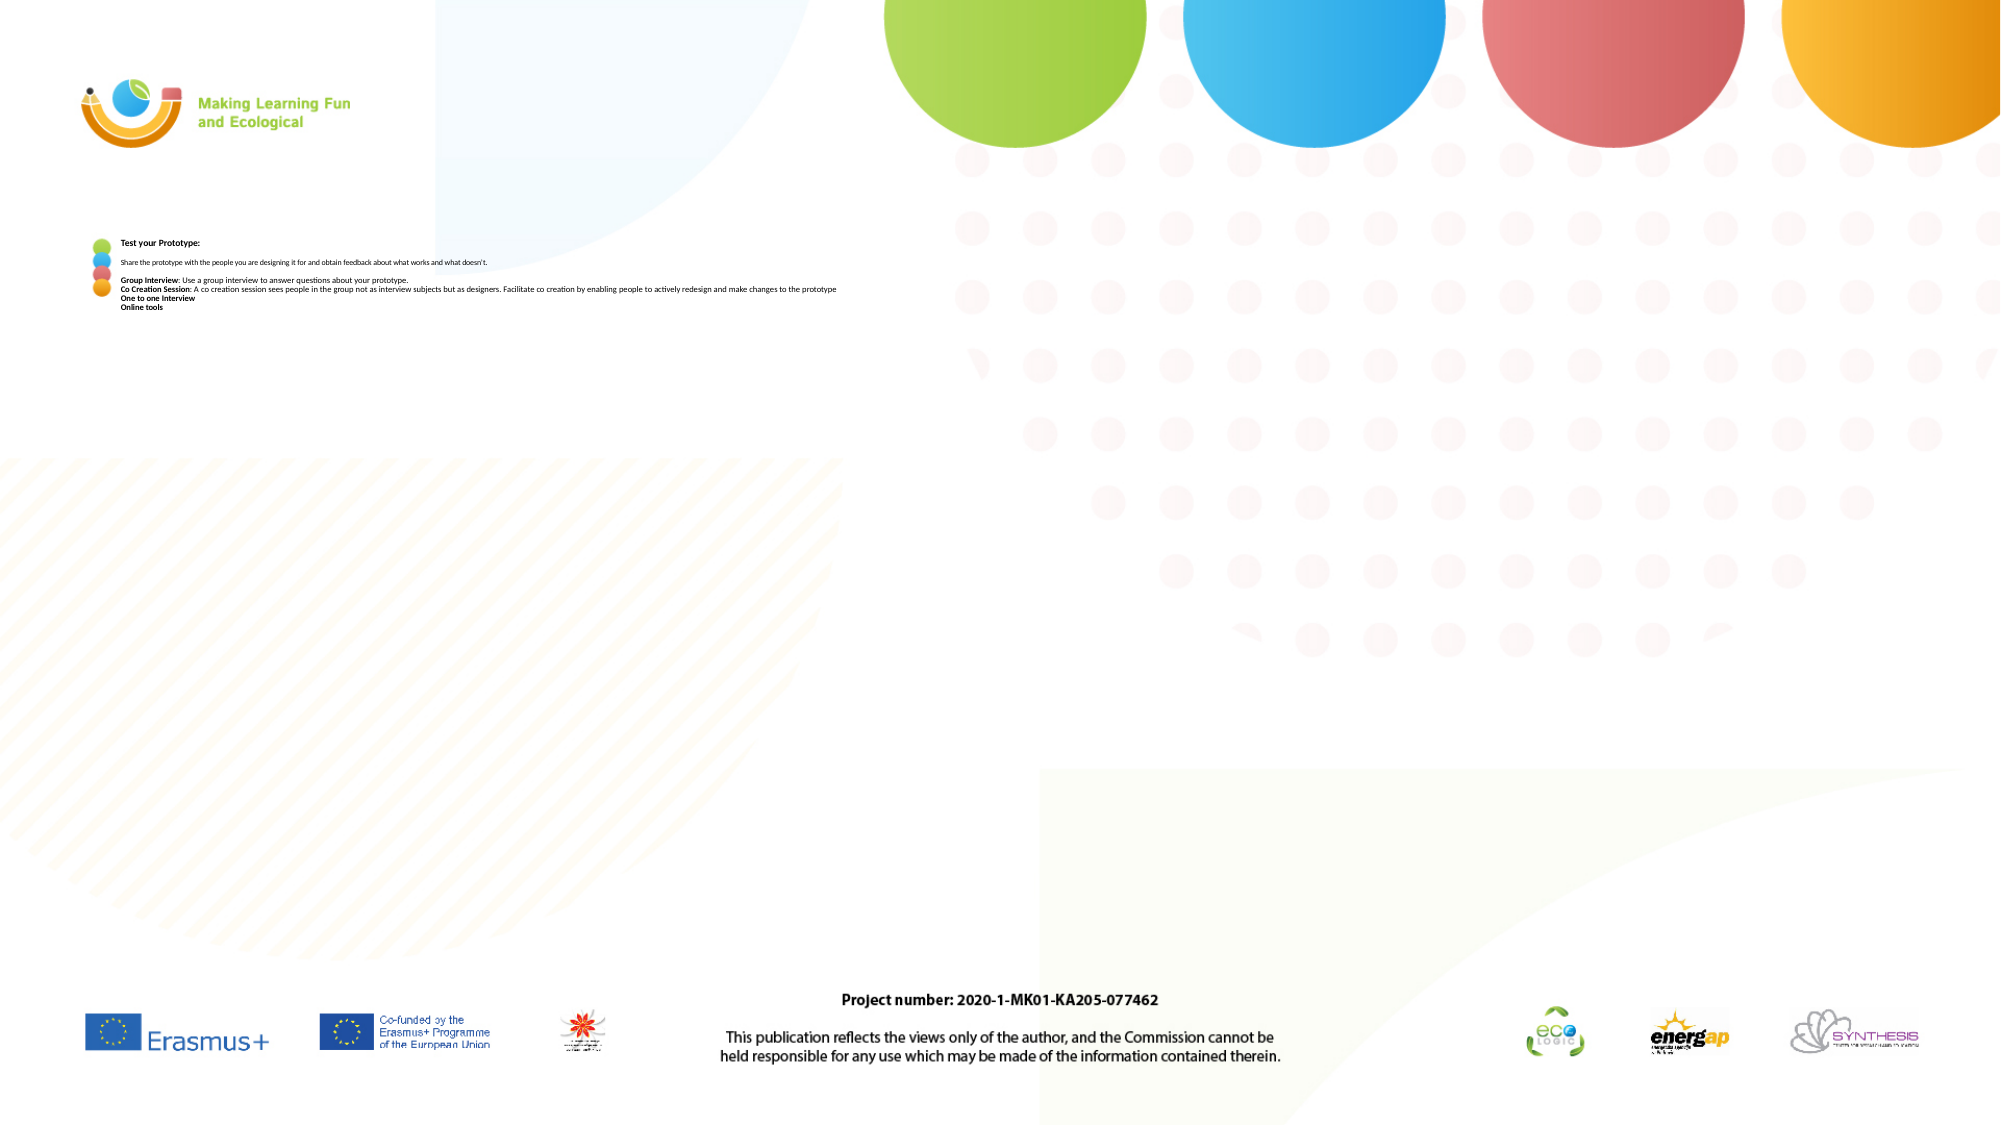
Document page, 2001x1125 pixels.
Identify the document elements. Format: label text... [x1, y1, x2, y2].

picture [0, 0, 2001, 1125]
title Test your Prototype: Share the prototype with the people you are designing it for and obtain feedback about what works and what doesn’t. Group Interview: Use a group interview to answer questions about your prototype. Co Creation Session: A co creation session sees people in the group not as interview subjects but as designers. Facilitate co creation by enabling people to actively redesign and make changes to the prototype One to one Interview Online tools [100, 217, 1965, 344]
